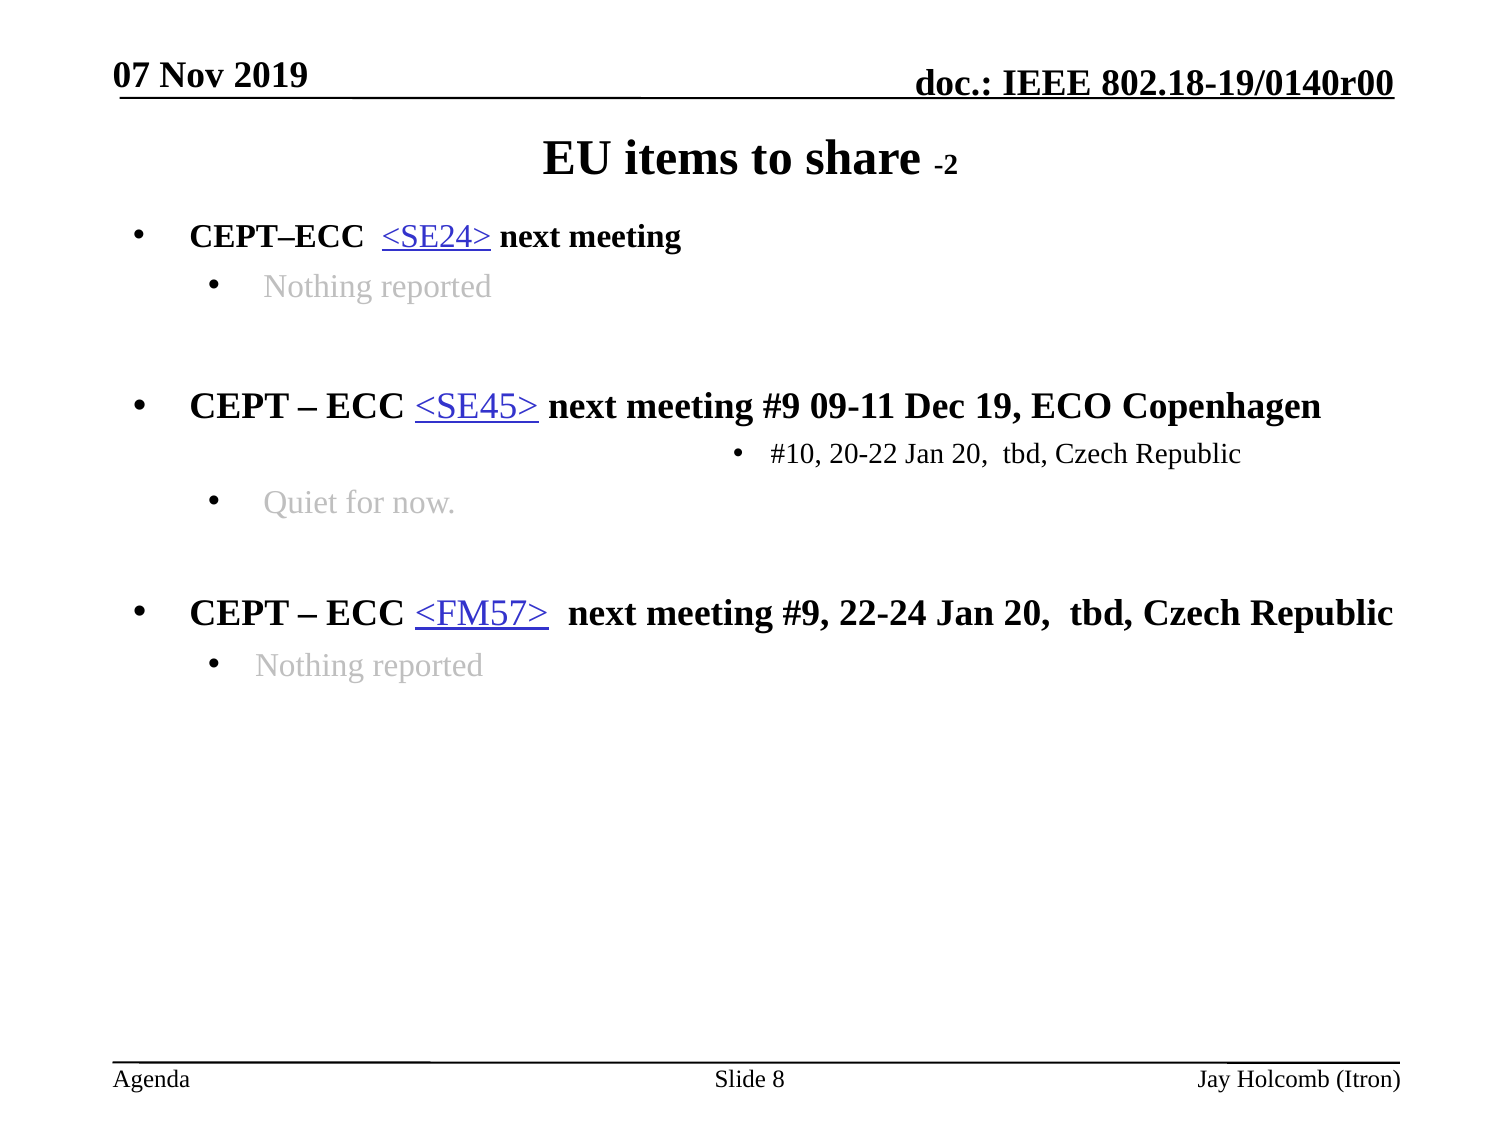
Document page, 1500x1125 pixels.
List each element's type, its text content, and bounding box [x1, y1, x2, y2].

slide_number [112, 49, 488, 95]
title EU items to share -2 [119, 120, 1395, 153]
footer Jay Holcomb (Itron) [878, 1061, 1402, 1093]
list CEPT–ECC <SE24> next meeting Nothing reported CEPT – ECC <SE45> next meeting #9 09-11 Dec 19, ECO Copenhagen #10, 20-22 Jan 20, tbd, Czech Republic Quiet for now. CEPT – ECC <FM57> next meeting #9, 22-24 Jan 20, tbd, Czech Republic Nothing reported [117, 153, 1426, 1027]
slide_number Slide 8 [699, 1061, 800, 1123]
